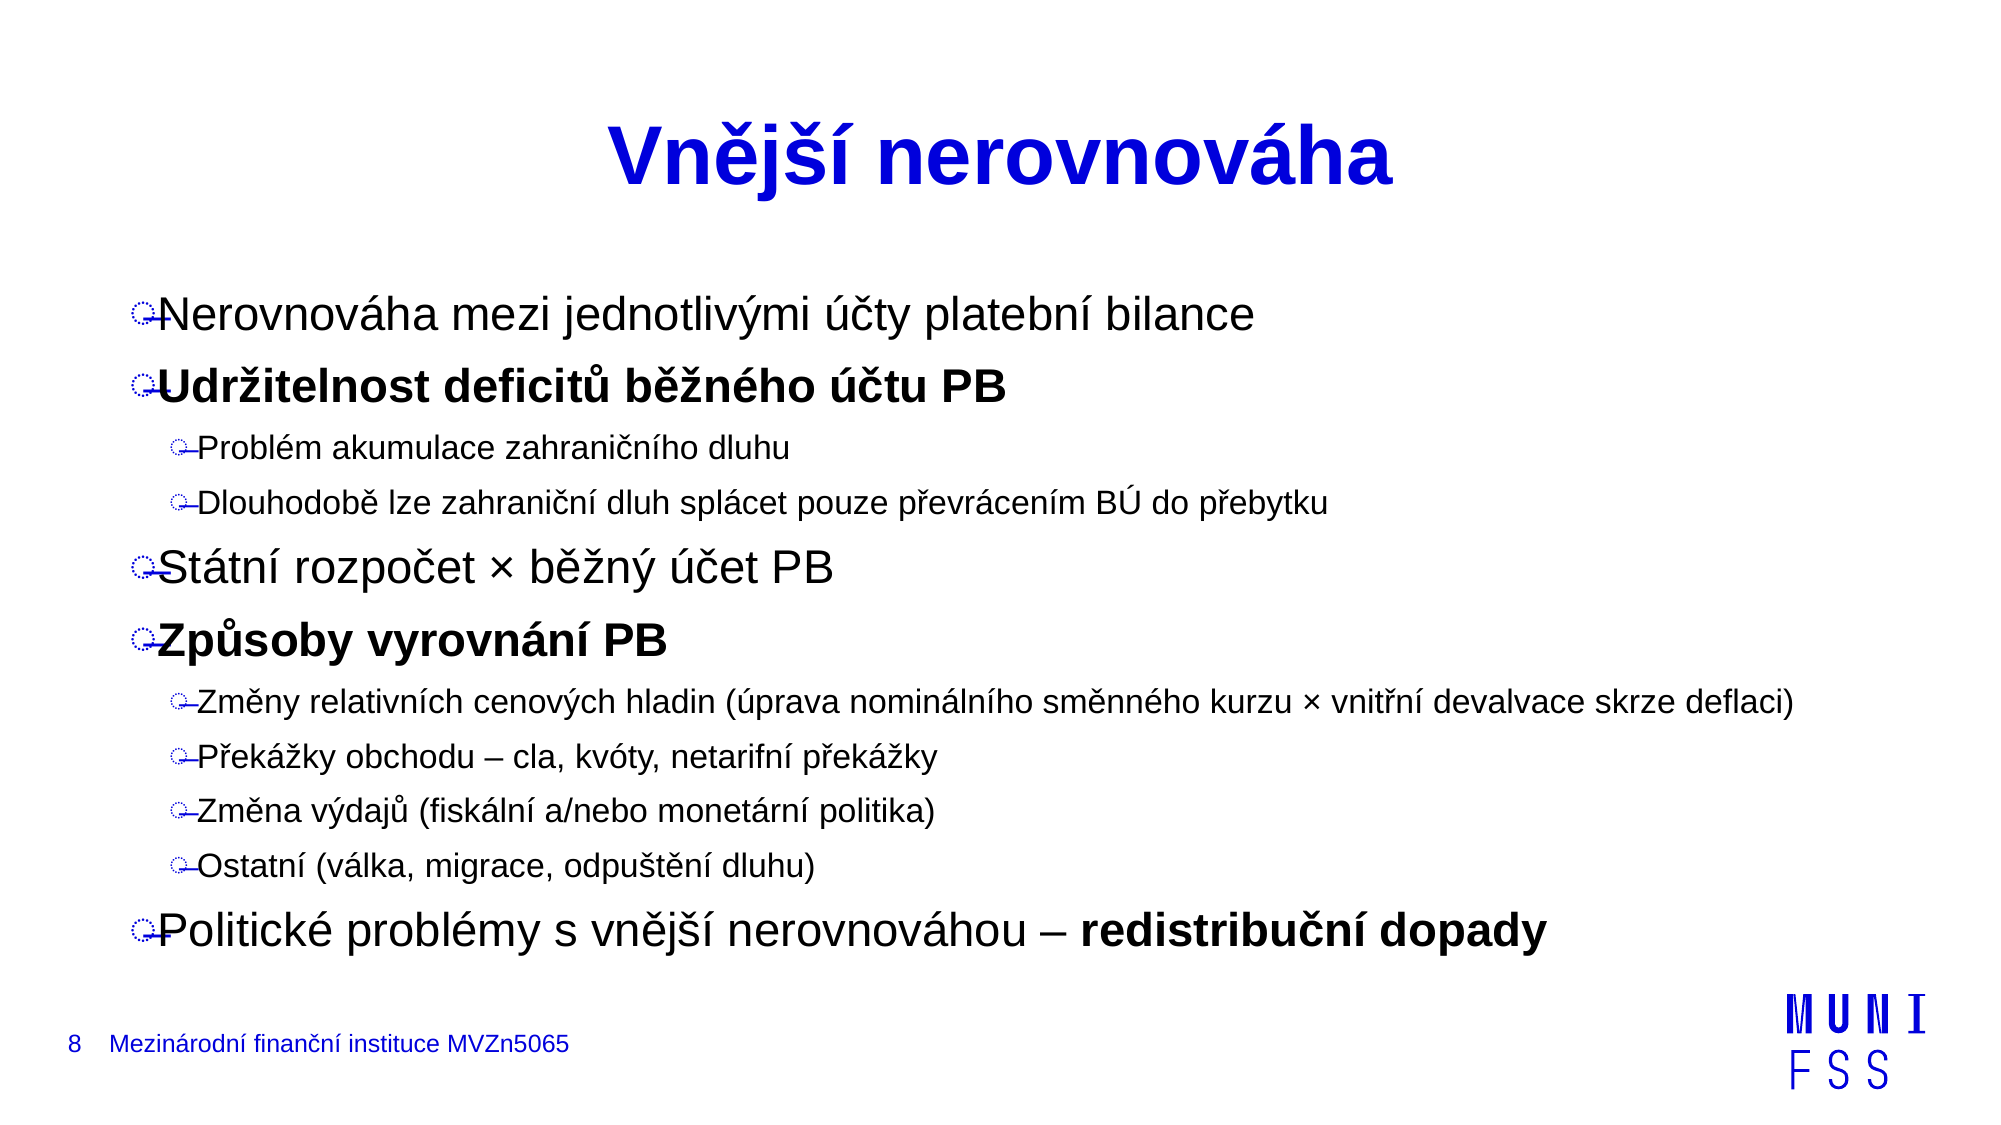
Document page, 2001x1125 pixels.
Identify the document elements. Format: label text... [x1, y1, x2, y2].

slide_number 8 [67, 1021, 110, 1063]
list Nerovnováha mezi jednotlivými účty platební bilance Udržitelnost deficitů běžného účtu PB Problém akumulace zahraničního dluhu Dlouhodobě lze zahraniční dluh splácet pouze převrácením BÚ do přebytku Státní rozpočet × běžný účet PB Způsoby vyrovnání PB Změny relativních cenových hladin (úprava nominálního směnného kurzu × vnitřní devalvace skrze deflaci) Překážky obchodu – cla, kvóty, netarifní překážky Změna výdajů (fiskální a/nebo monetární politika) Ostatní (válka, migrace, odpuštění dluhu) Politické problémy s vnější nerovnováhou – redistribuční dopady [118, 277, 1883, 957]
title Vnější nerovnováha [118, 118, 1883, 193]
footer Mezinárodní finanční instituce MVZn5065 [110, 1021, 1409, 1063]
